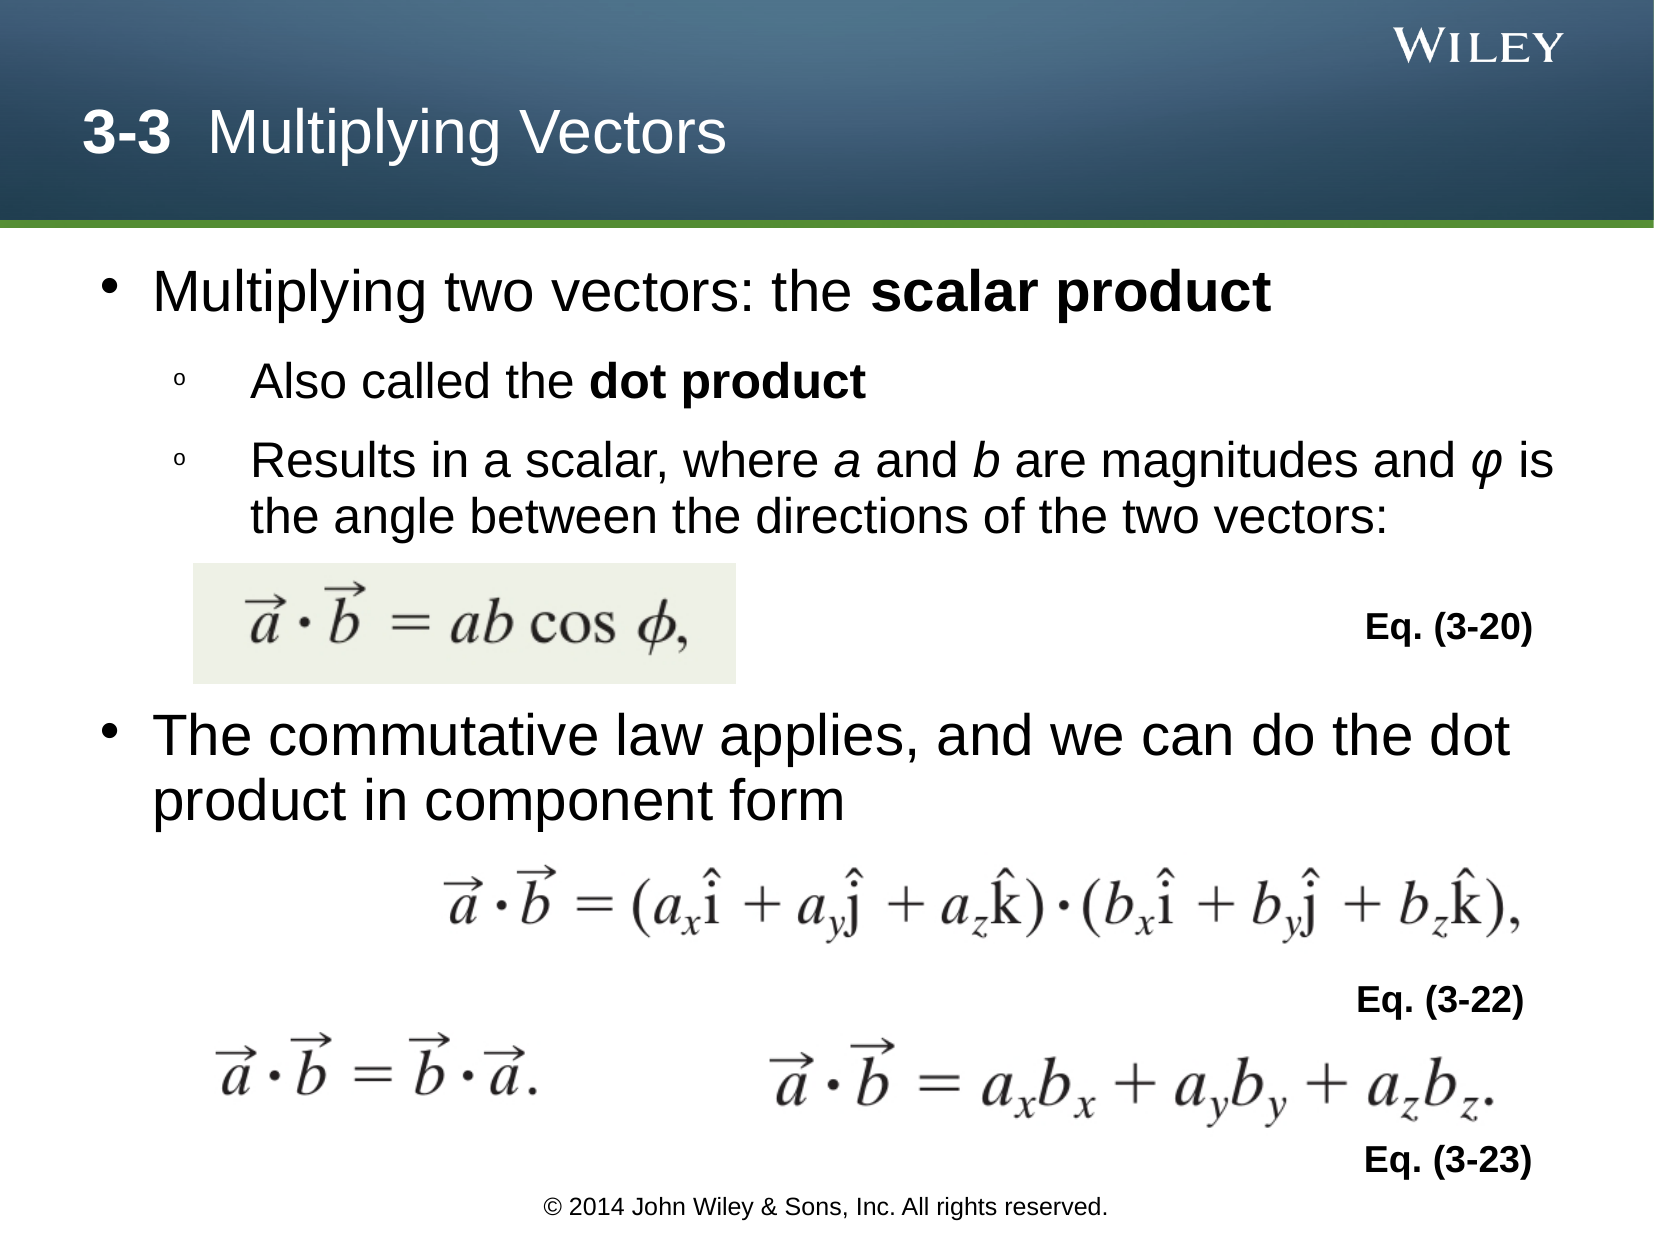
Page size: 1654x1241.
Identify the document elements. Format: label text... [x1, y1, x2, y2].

text_box Eq. (3-23) [1349, 1128, 1527, 1210]
footer © 2014 John Wiley & Sons, Inc. All rights reserved. [364, 1174, 1289, 1241]
picture [193, 563, 736, 685]
text_box 3-3 Multiplying Vectors [82, 49, 1571, 211]
picture [749, 1010, 1520, 1165]
picture [419, 832, 1537, 969]
picture [0, 0, 1654, 228]
text_box Multiplying two vectors: the scalar product Also called the dot product Results in a scalar, where a and b are magnitudes and φ is the angle between the directions of the two vectors: The commutative law applies, and we can do the dot product in component form [82, 254, 1571, 1109]
picture [182, 1010, 568, 1135]
text_box Eq. (3-20) [1350, 596, 1528, 677]
text_box Eq. (3-22) [1341, 978, 1519, 1010]
